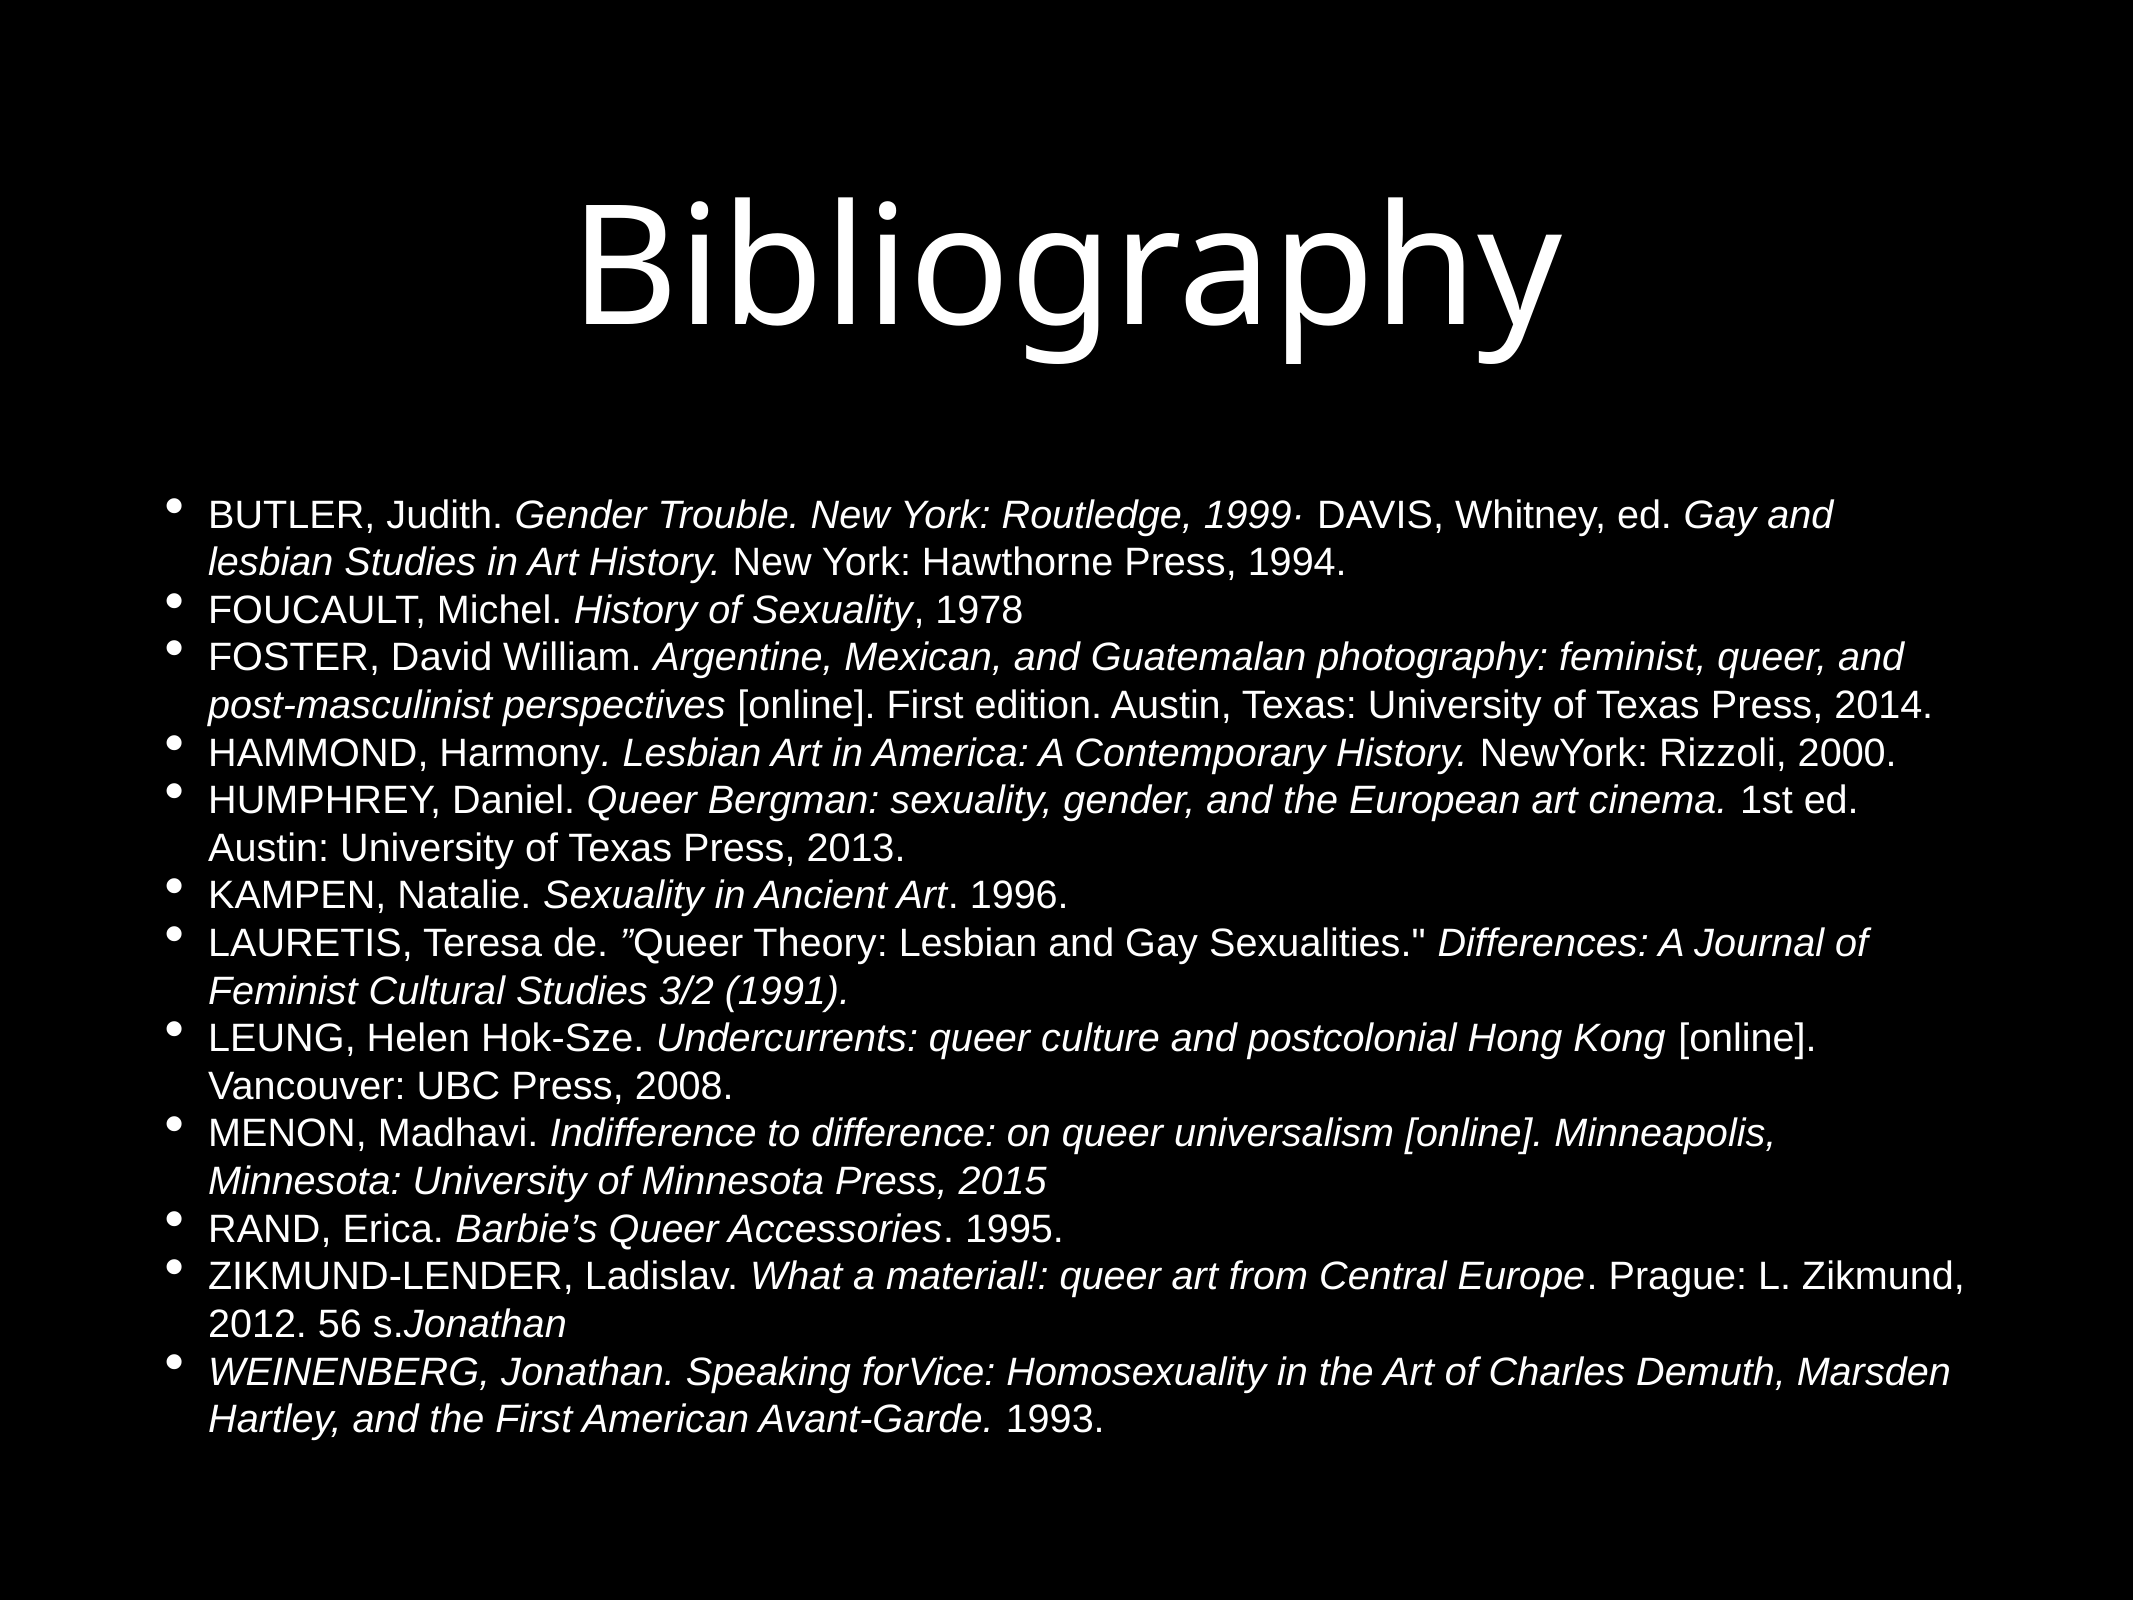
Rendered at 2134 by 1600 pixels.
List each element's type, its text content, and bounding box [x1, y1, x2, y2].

list BUTLER, Judith. Gender Trouble. New York: Routledge, 1999· DAVIS, Whitney, ed. Gay and lesbian Studies in Art History. New York: Hawthorne Press, 1994. FOUCAULT, Michel. History of Sexuality, 1978 FOSTER, David William. Argentine, Mexican, and Guatemalan photography: feminist, queer, and post-masculinist perspectives [online]. First edition. Austin, Texas: University of Texas Press, 2014. HAMMOND, Harmony. Lesbian Art in America: A Contemporary History. NewYork: Rizzoli, 2000. HUMPHREY, Daniel. Queer Bergman: sexuality, gender, and the European art cinema. 1st ed. Austin: University of Texas Press, 2013. KAMPEN, Natalie. Sexuality in Ancient Art. 1996. LAURETIS, Teresa de. ”Queer Theory: Lesbian and Gay Sexualities." Differences: A Journal of Feminist Cultural Studies 3/2 (1991). LEUNG, Helen Hok-Sze. Undercurrents: queer culture and postcolonial Hong Kong [online]. Vancouver: UBC Press, 2008. MENON, Madhavi. Indifference to difference: on queer universalism [online]. Minneapolis, Minnesota: University of Minnesota Press, 2015 RAND, Erica. Barbie’s Queer Accessories. 1995. ZIKMUND-LENDER, Ladislav. What a material!: queer art from Central Europe. Prague: L. Zikmund, 2012. 56 s.Jonathan WEINENBERG, Jonathan. Speaking forVice: Homosexuality in the Art of Charles Demuth, Marsden Hartley, and the First American Avant-Garde. 1993. [155, 424, 1978, 1457]
title Bibliography [155, 80, 1978, 424]
